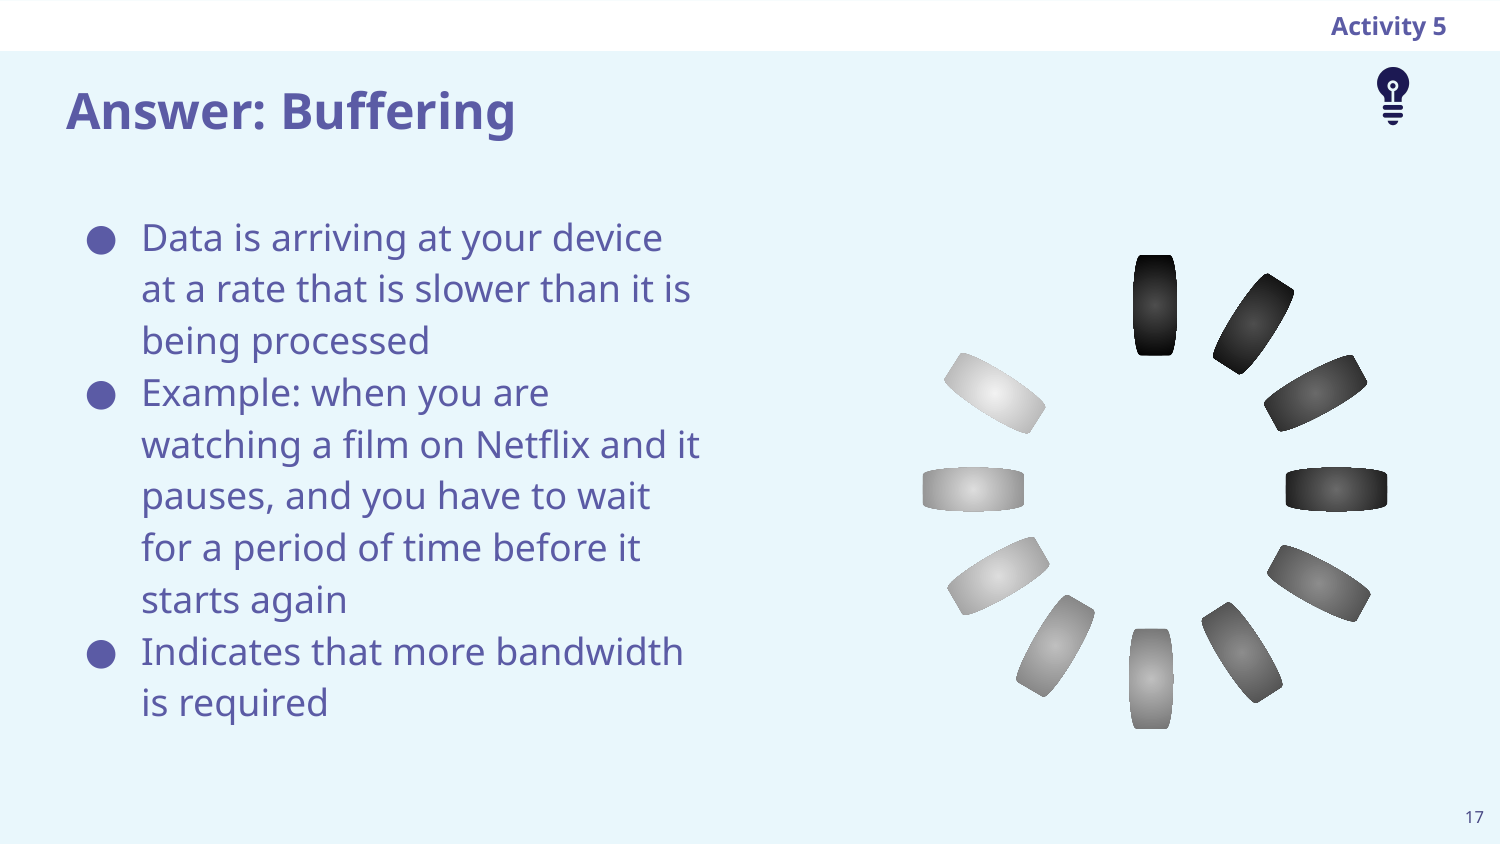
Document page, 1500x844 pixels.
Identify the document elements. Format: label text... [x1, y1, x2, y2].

picture [1362, 65, 1424, 127]
subtitle Activity 5 [862, 0, 1448, 52]
title Answer: Buffering [51, 52, 1333, 167]
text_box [922, 254, 1388, 730]
list Data is arriving at your device at a rate that is slower than it is being processed Example: when you are watching a film on Netflix and it pauses, and you have to wait for a period of time before it starts again Indicates that more bandwidth is required [51, 191, 723, 793]
slide_number 17 [1448, 792, 1500, 844]
